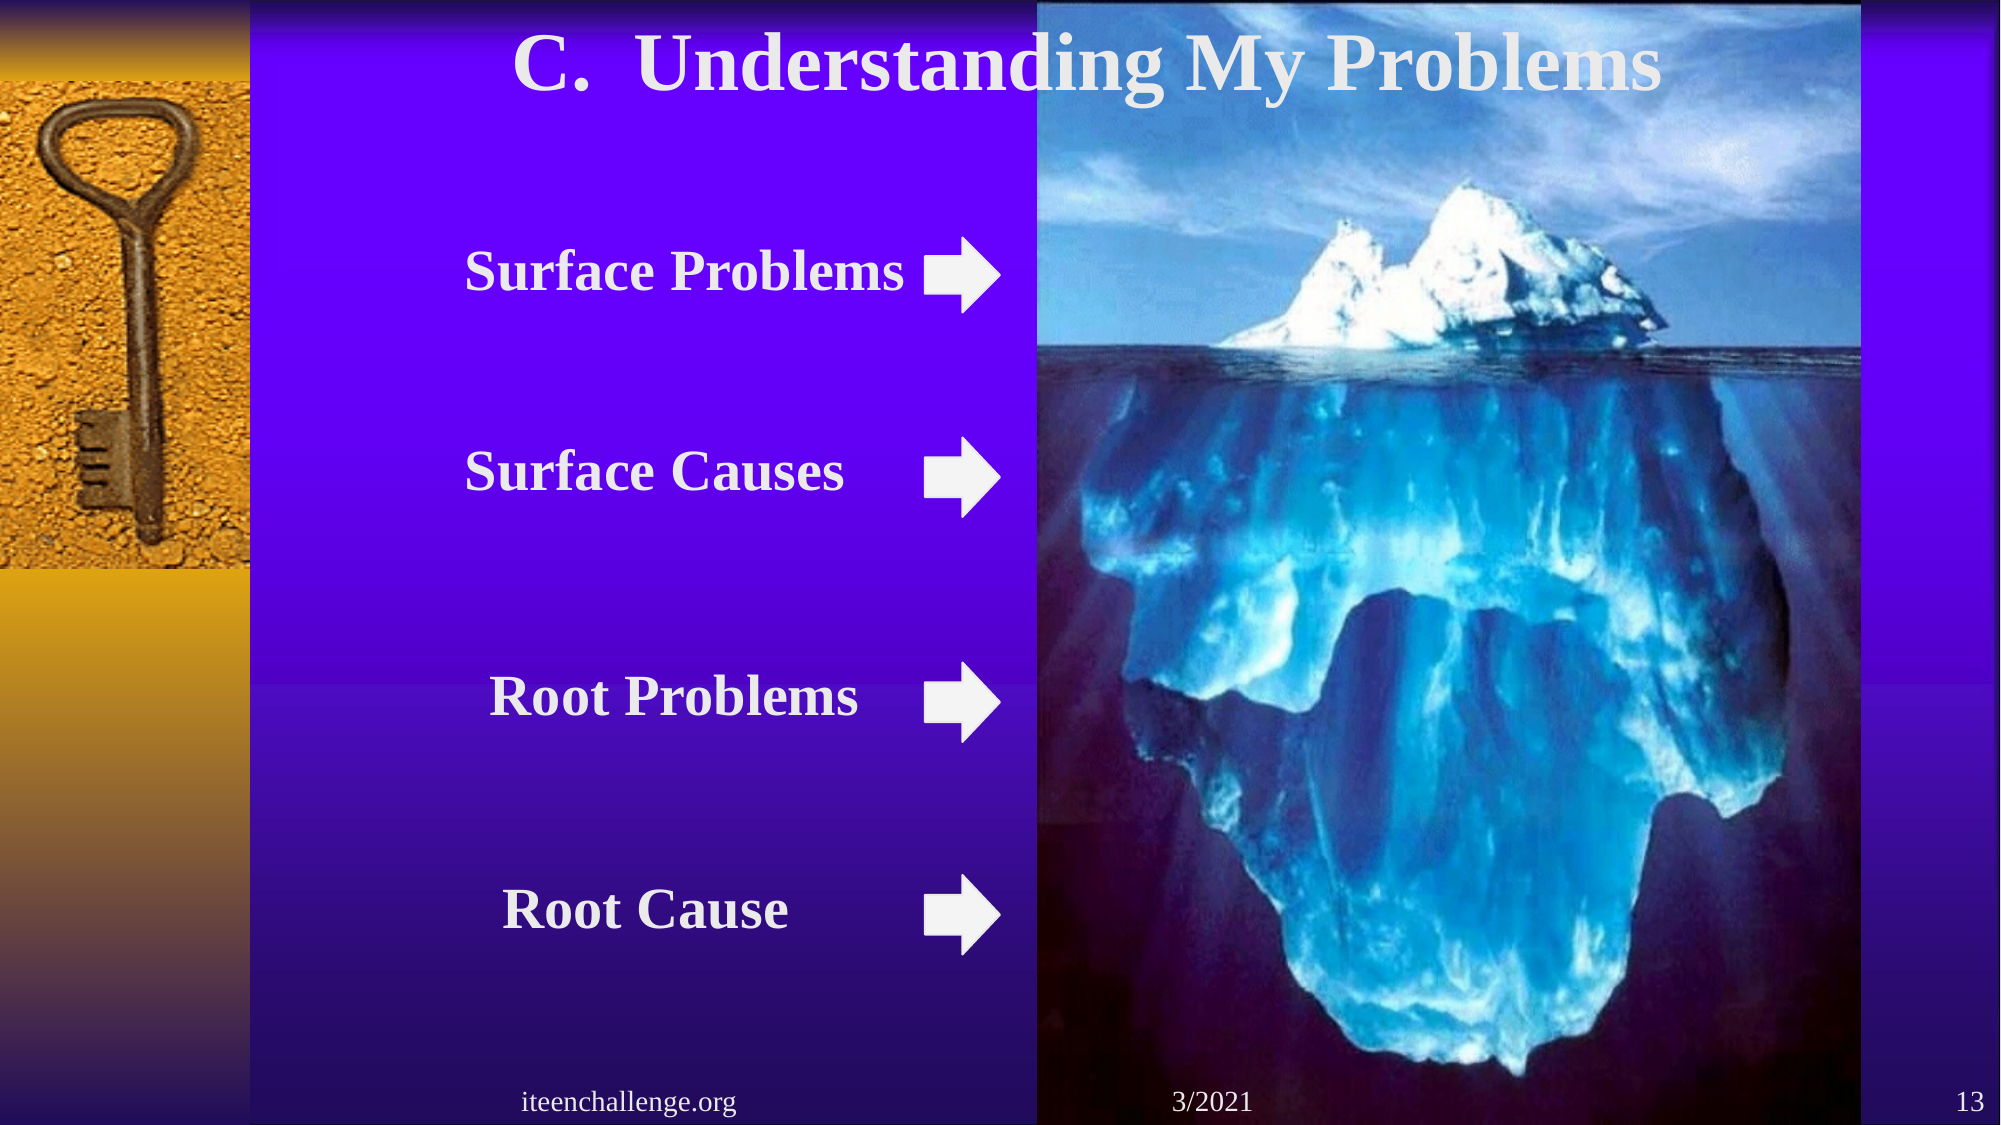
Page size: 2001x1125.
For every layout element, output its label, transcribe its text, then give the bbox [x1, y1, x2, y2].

slide_number 13 [1865, 1049, 2000, 1125]
text_box Surface Causes [449, 425, 913, 510]
text_box [924, 662, 1000, 742]
text_box Surface Problems [450, 224, 1000, 310]
text_box Root Problems [474, 650, 888, 735]
picture [0, 0, 2001, 1125]
text_box [924, 875, 1000, 955]
text_box [924, 237, 1000, 313]
footer iteenchallenge.org 3/2021 [461, 1049, 1032, 1125]
text_box C. Understanding My Problems [462, 0, 1035, 115]
text_box Root Cause [487, 862, 875, 948]
text_box [924, 437, 1000, 517]
